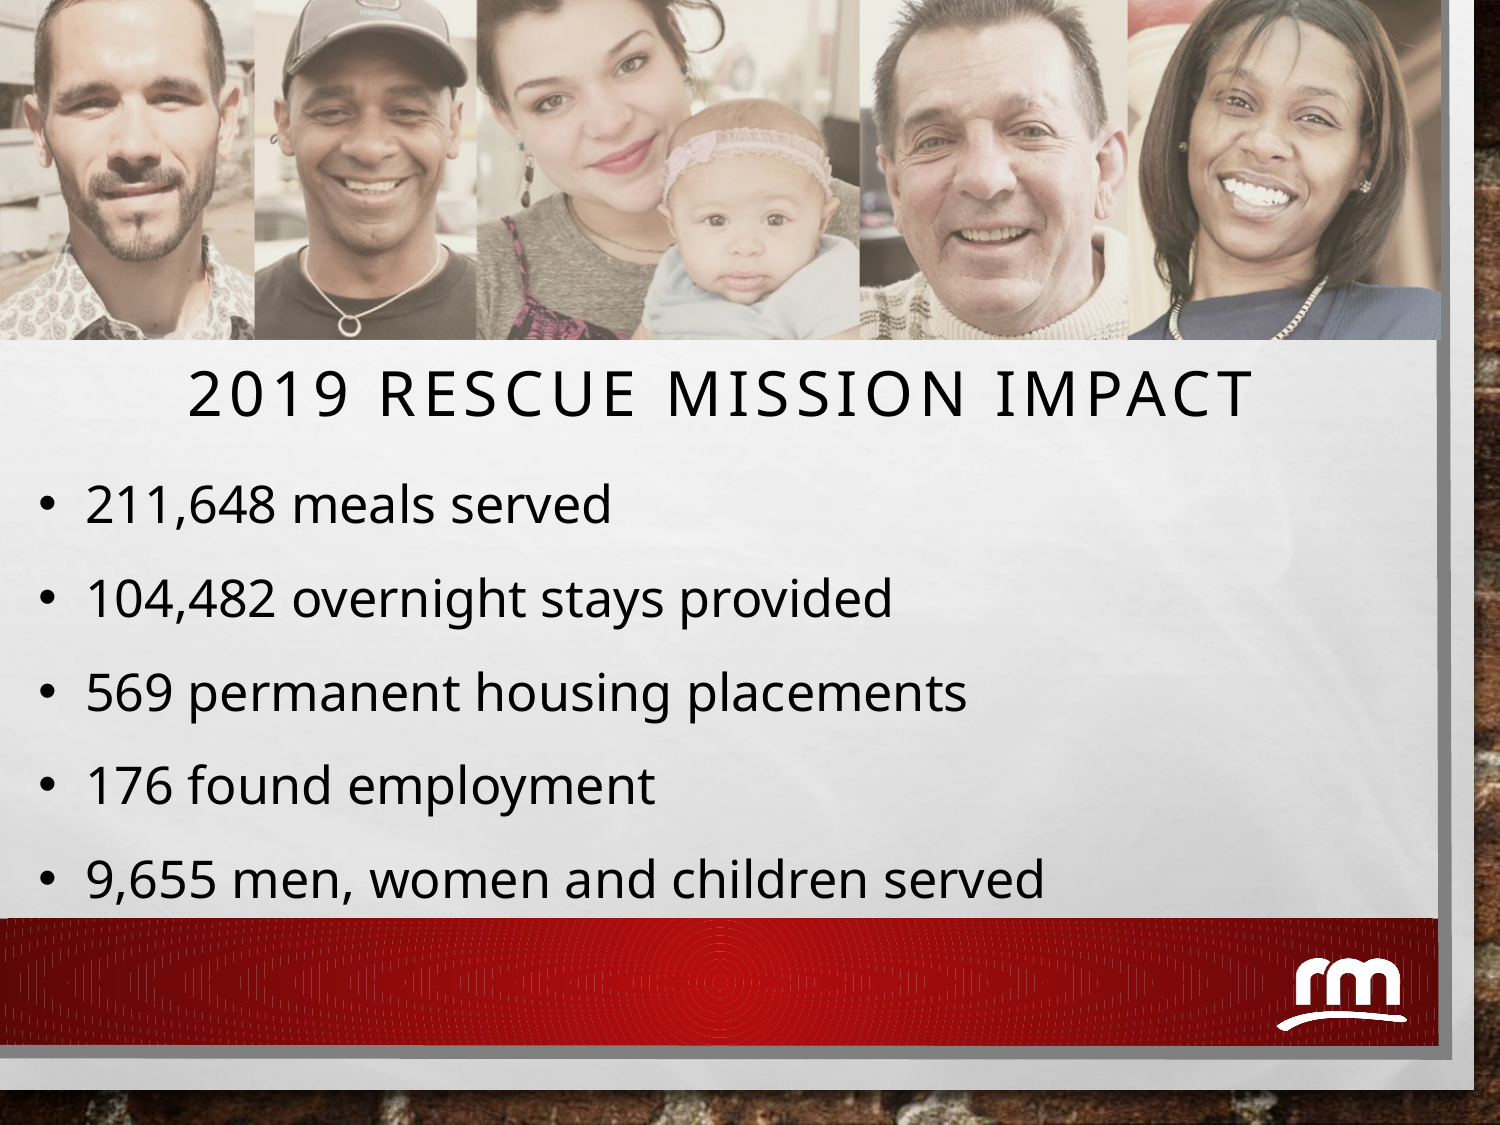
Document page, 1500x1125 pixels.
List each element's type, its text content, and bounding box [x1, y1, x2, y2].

text_box 2019 RESCUE MISSION IMPACT [0, 346, 1441, 437]
picture [1277, 957, 1407, 1032]
picture [0, 0, 1500, 1125]
picture [0, 0, 1441, 341]
text_box 211,648 meals served 104,482 overnight stays provided 569 permanent housing placements 176 found employment 9,655 men, women and children served [23, 432, 1418, 917]
